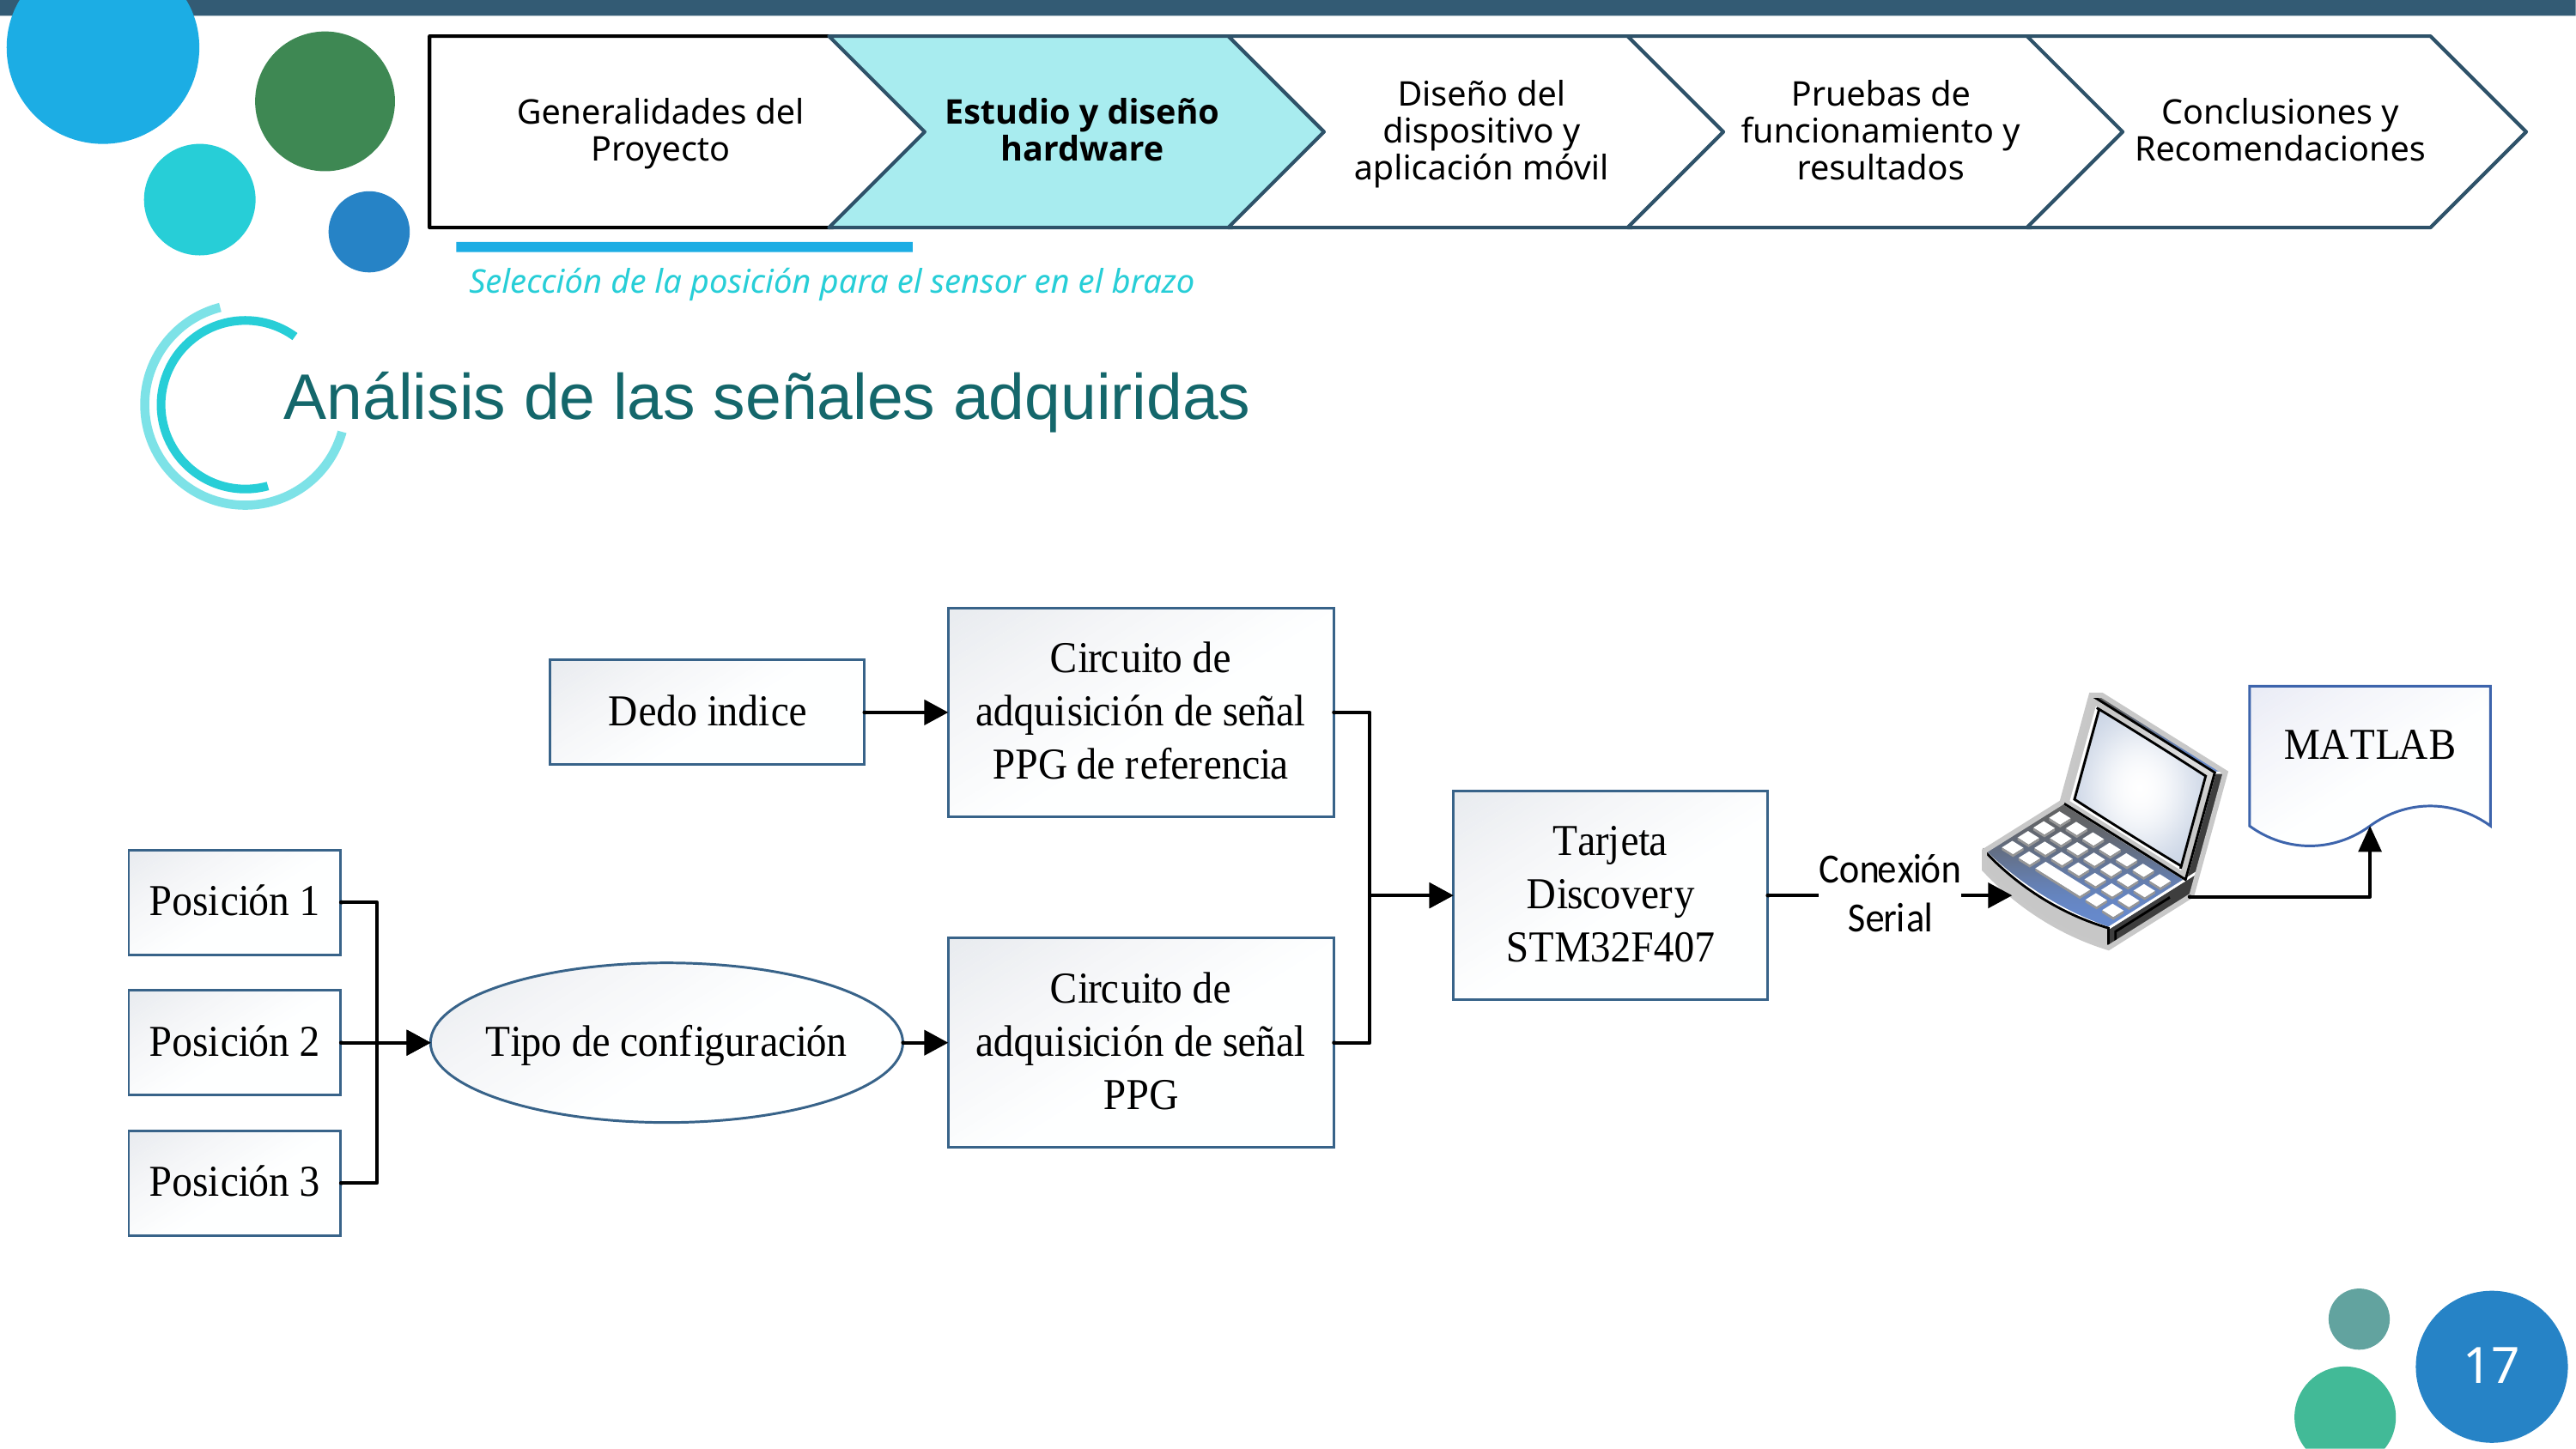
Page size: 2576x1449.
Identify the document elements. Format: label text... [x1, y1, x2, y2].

slide_number 17 [2415, 1328, 2568, 1406]
list Análisis de las señales adquiridas [260, 332, 1308, 445]
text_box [428, 35, 2527, 228]
list Selección de la posición para el sensor en el brazo [446, 241, 2465, 312]
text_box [122, 464, 2493, 1238]
